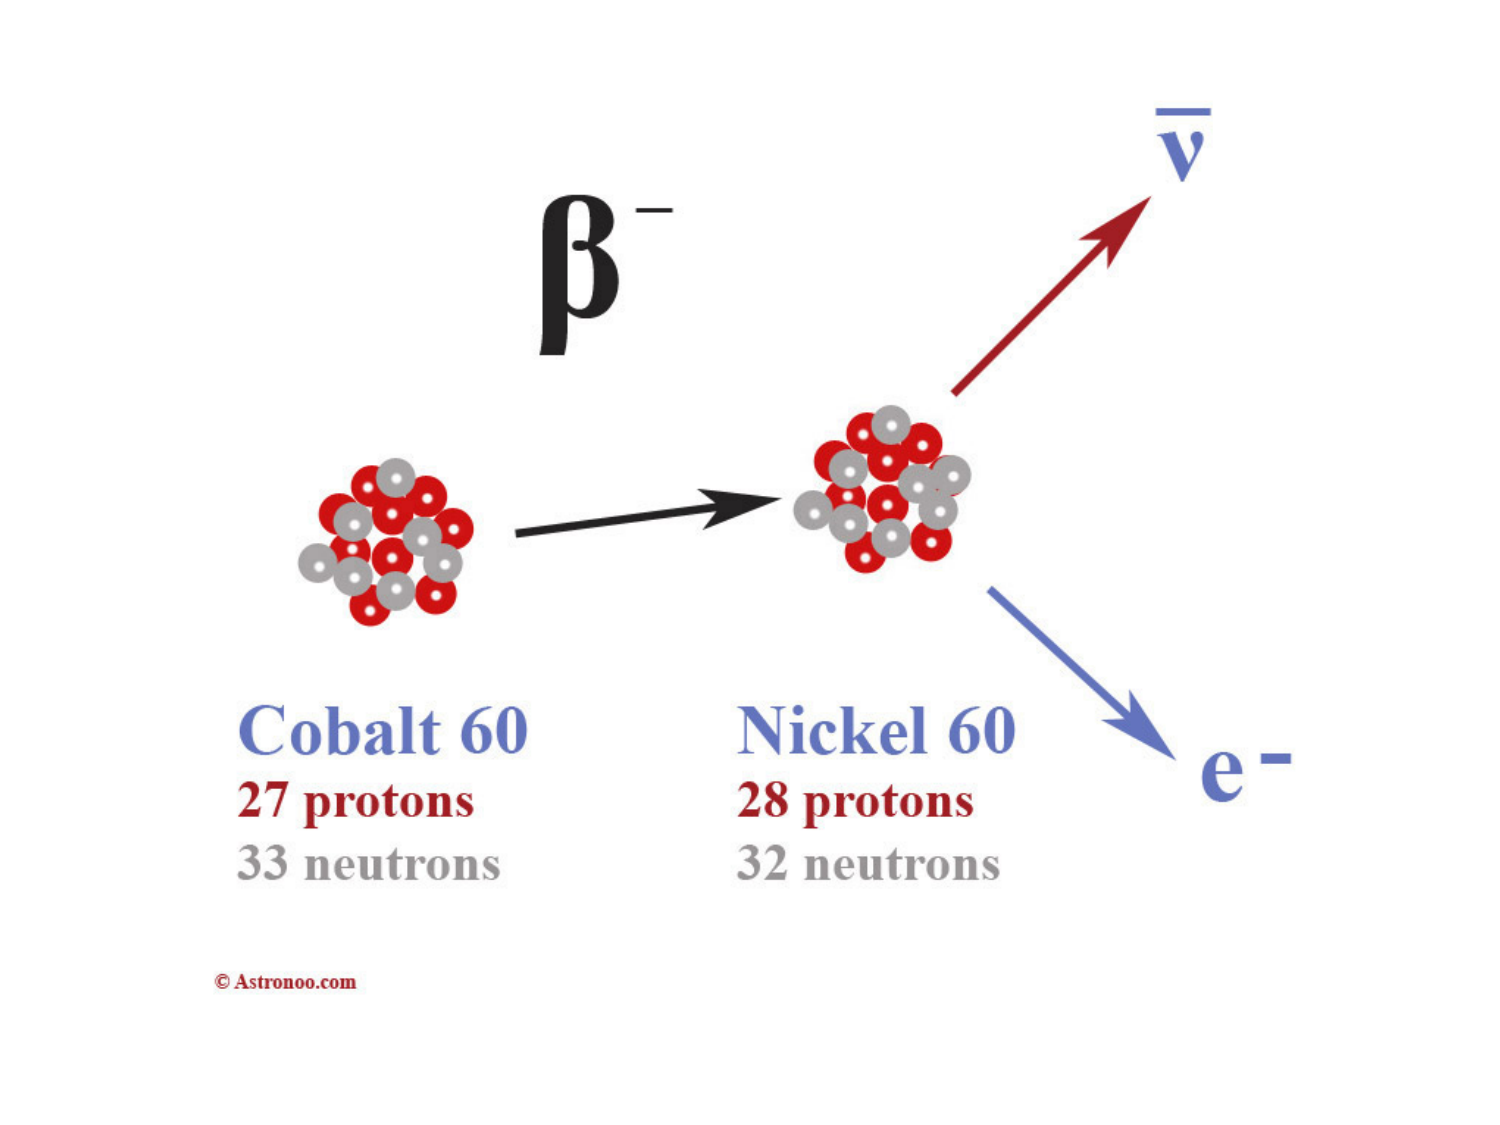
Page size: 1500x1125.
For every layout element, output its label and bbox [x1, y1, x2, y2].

list [143, 54, 1357, 1083]
